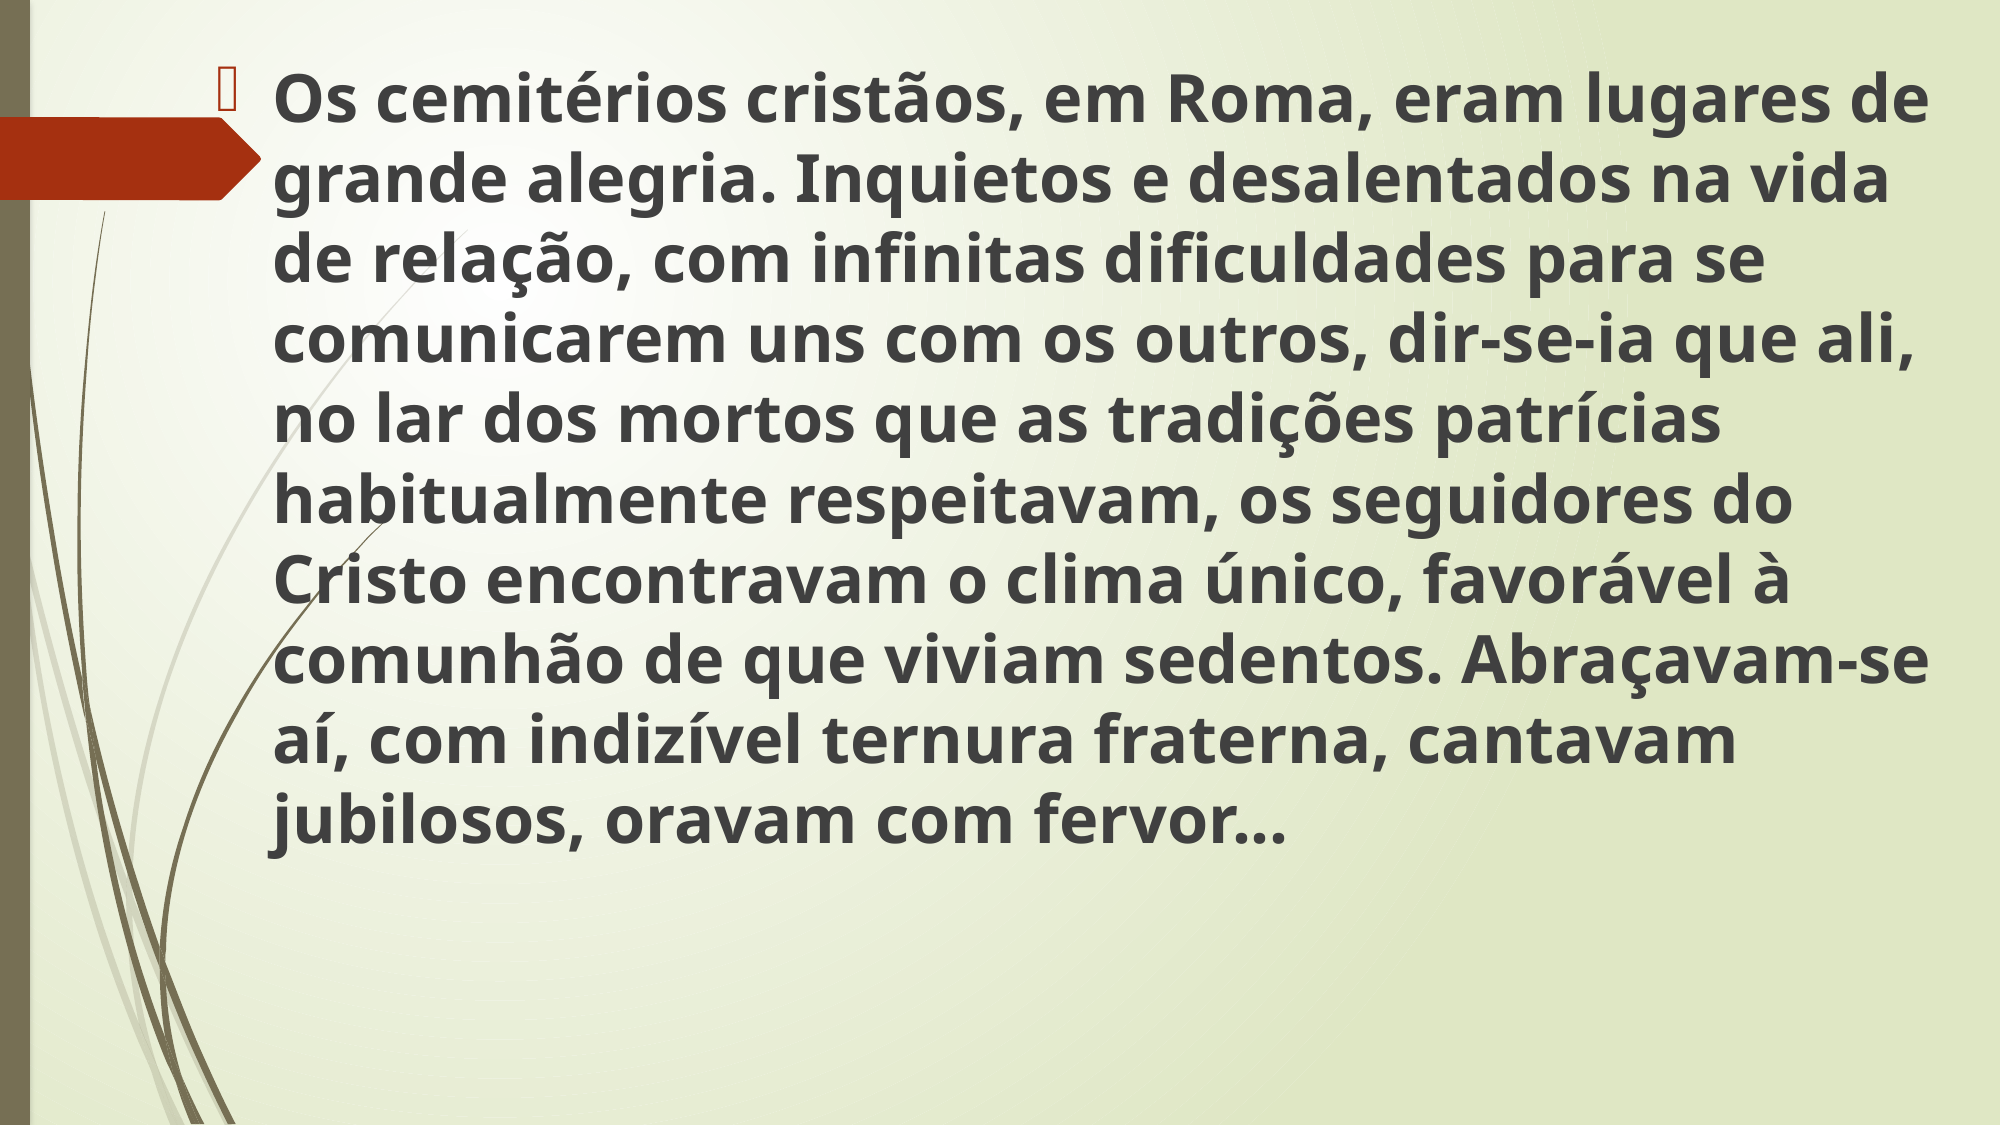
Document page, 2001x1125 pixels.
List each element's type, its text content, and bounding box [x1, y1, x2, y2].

list Os cemitérios cristãos, em Roma, eram lugares de grande alegria. Inquietos e desalentados na vida de relação, com infinitas dificuldades para se comunicarem uns com os outros, dir-se-ia que ali, no lar dos mortos que as tradições patrícias habitualmente respeitavam, os seguidores do Cristo encontravam o clima único, favorável à comunhão de que viviam sedentos. Abraçavam-se aí, com indizível ternura fraterna, cantavam jubilosos, oravam com fervor... [201, 0, 2000, 1125]
